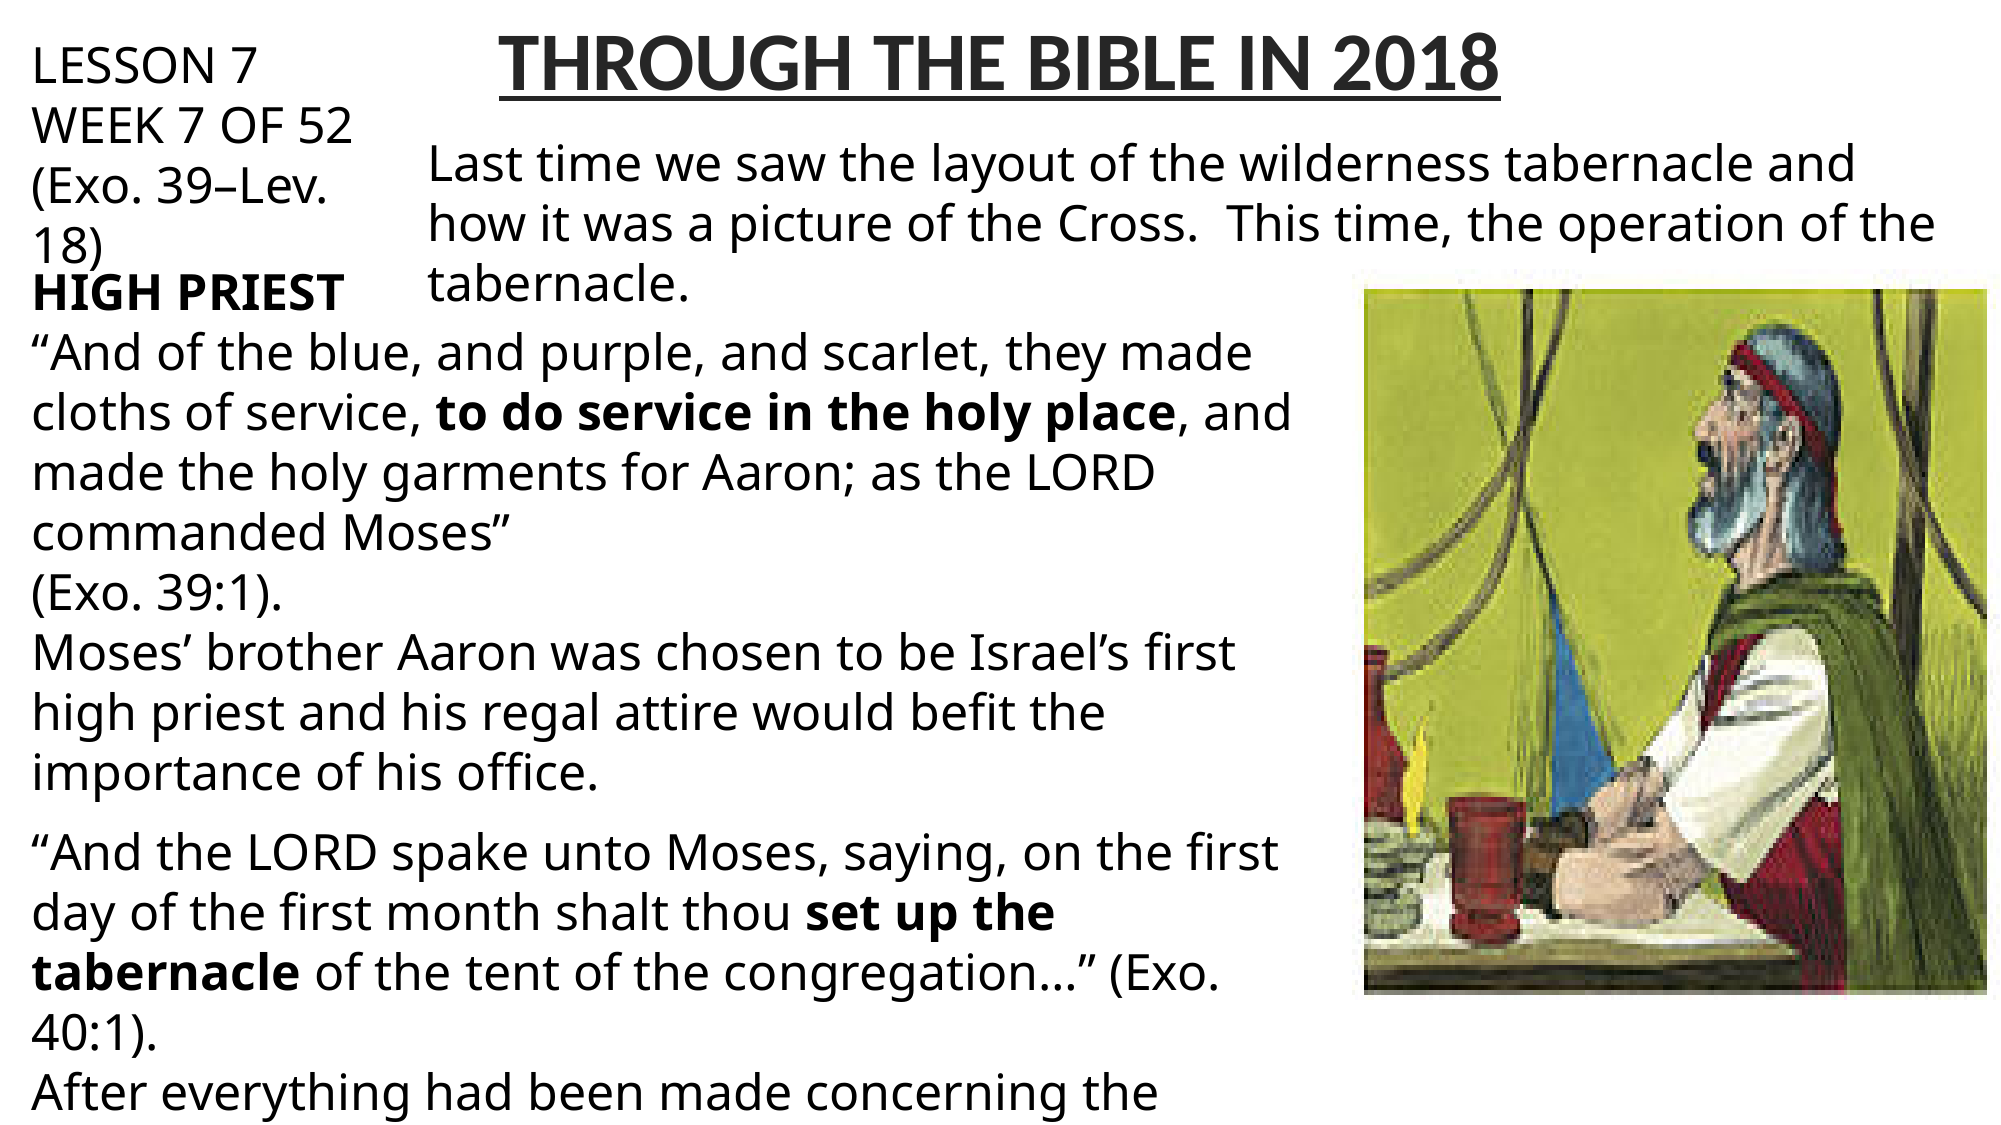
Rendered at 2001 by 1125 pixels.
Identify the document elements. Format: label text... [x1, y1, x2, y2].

text_box Last time we saw the layout of the wilderness tabernacle and how it was a picture of the Cross. This time, the operation of the tabernacle. [412, 124, 1970, 269]
text_box HIGH PRIEST “And of the blue, and purple, and scarlet, they made cloths of service, to do service in the holy place, and made the holy garments for Aaron; as the LORD commanded Moses” (Exo. 39:1). Moses’ brother Aaron was chosen to be Israel’s first high priest and his regal attire would befit the importance of his office. “And the LORD spake unto Moses, saying, on the first day of the first month shalt thou set up the tabernacle of the tent of the congregation…” (Exo. 40:1). After everything had been made concerning the tabernacle, God instructed Moses when, how, and who should set it up. [17, 253, 1354, 1125]
text_box THROUGH THE BIBLE IN 2018 [483, 0, 1517, 115]
text_box LESSON 7 WEEK 7 OF 52 (Exo. 39–Lev. 18) [17, 25, 413, 253]
picture [1352, 269, 2000, 1016]
